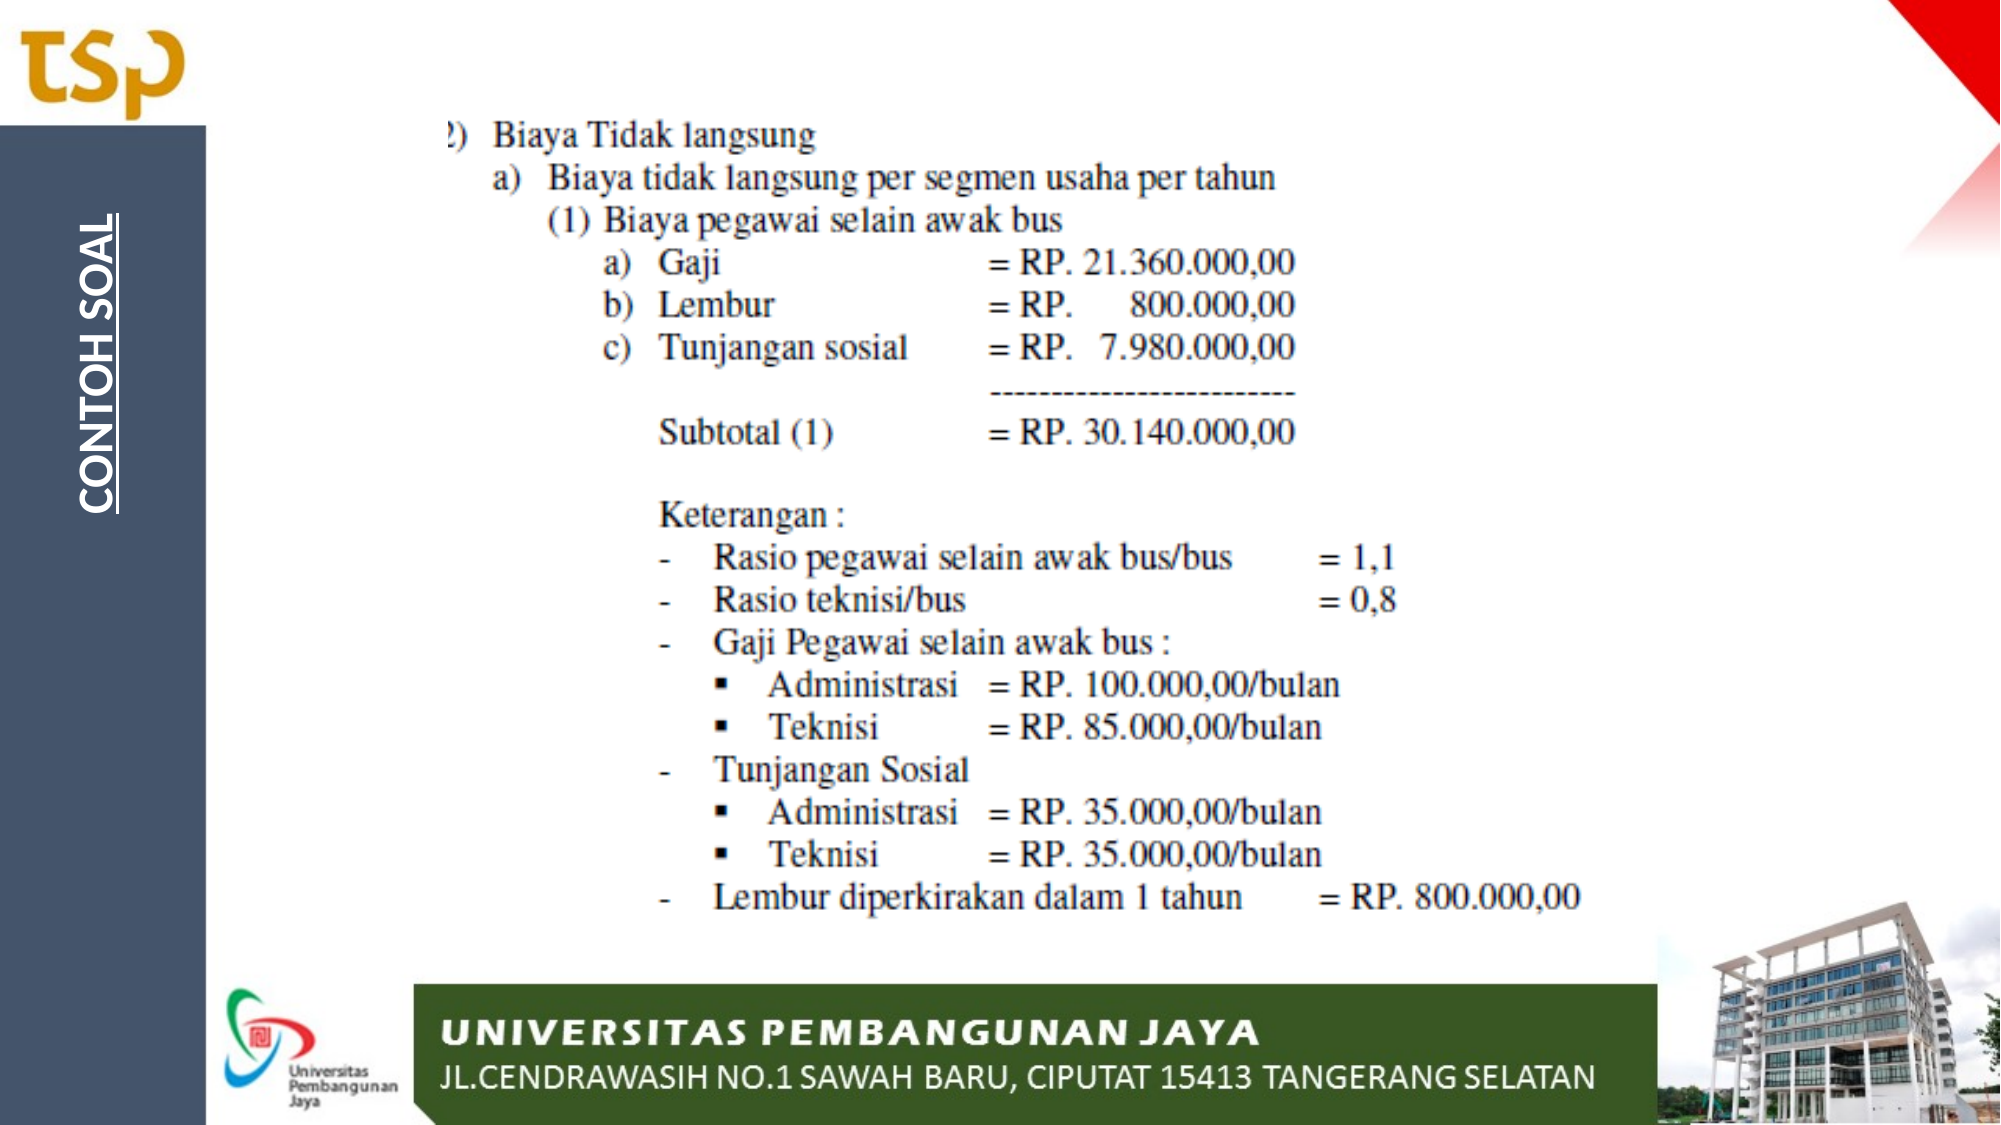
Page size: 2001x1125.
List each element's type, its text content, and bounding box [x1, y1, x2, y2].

picture [0, 0, 2000, 1125]
text_box CONTOH SOAL [54, 198, 130, 529]
